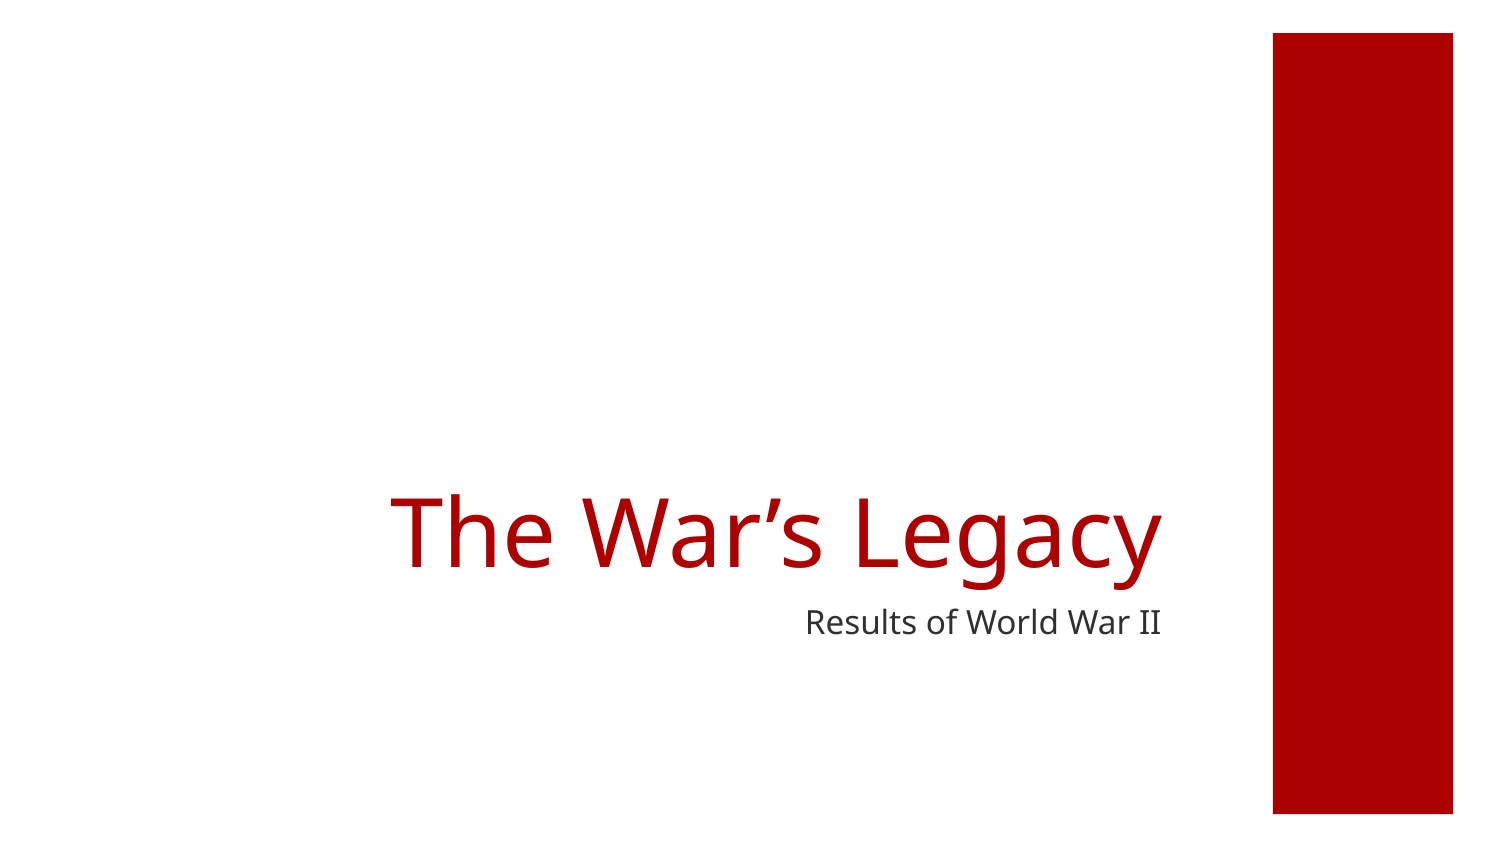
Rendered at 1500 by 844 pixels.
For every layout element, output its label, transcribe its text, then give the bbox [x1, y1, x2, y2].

title The War’s Legacy [362, 421, 1178, 593]
list Results of World War II [362, 593, 1178, 757]
